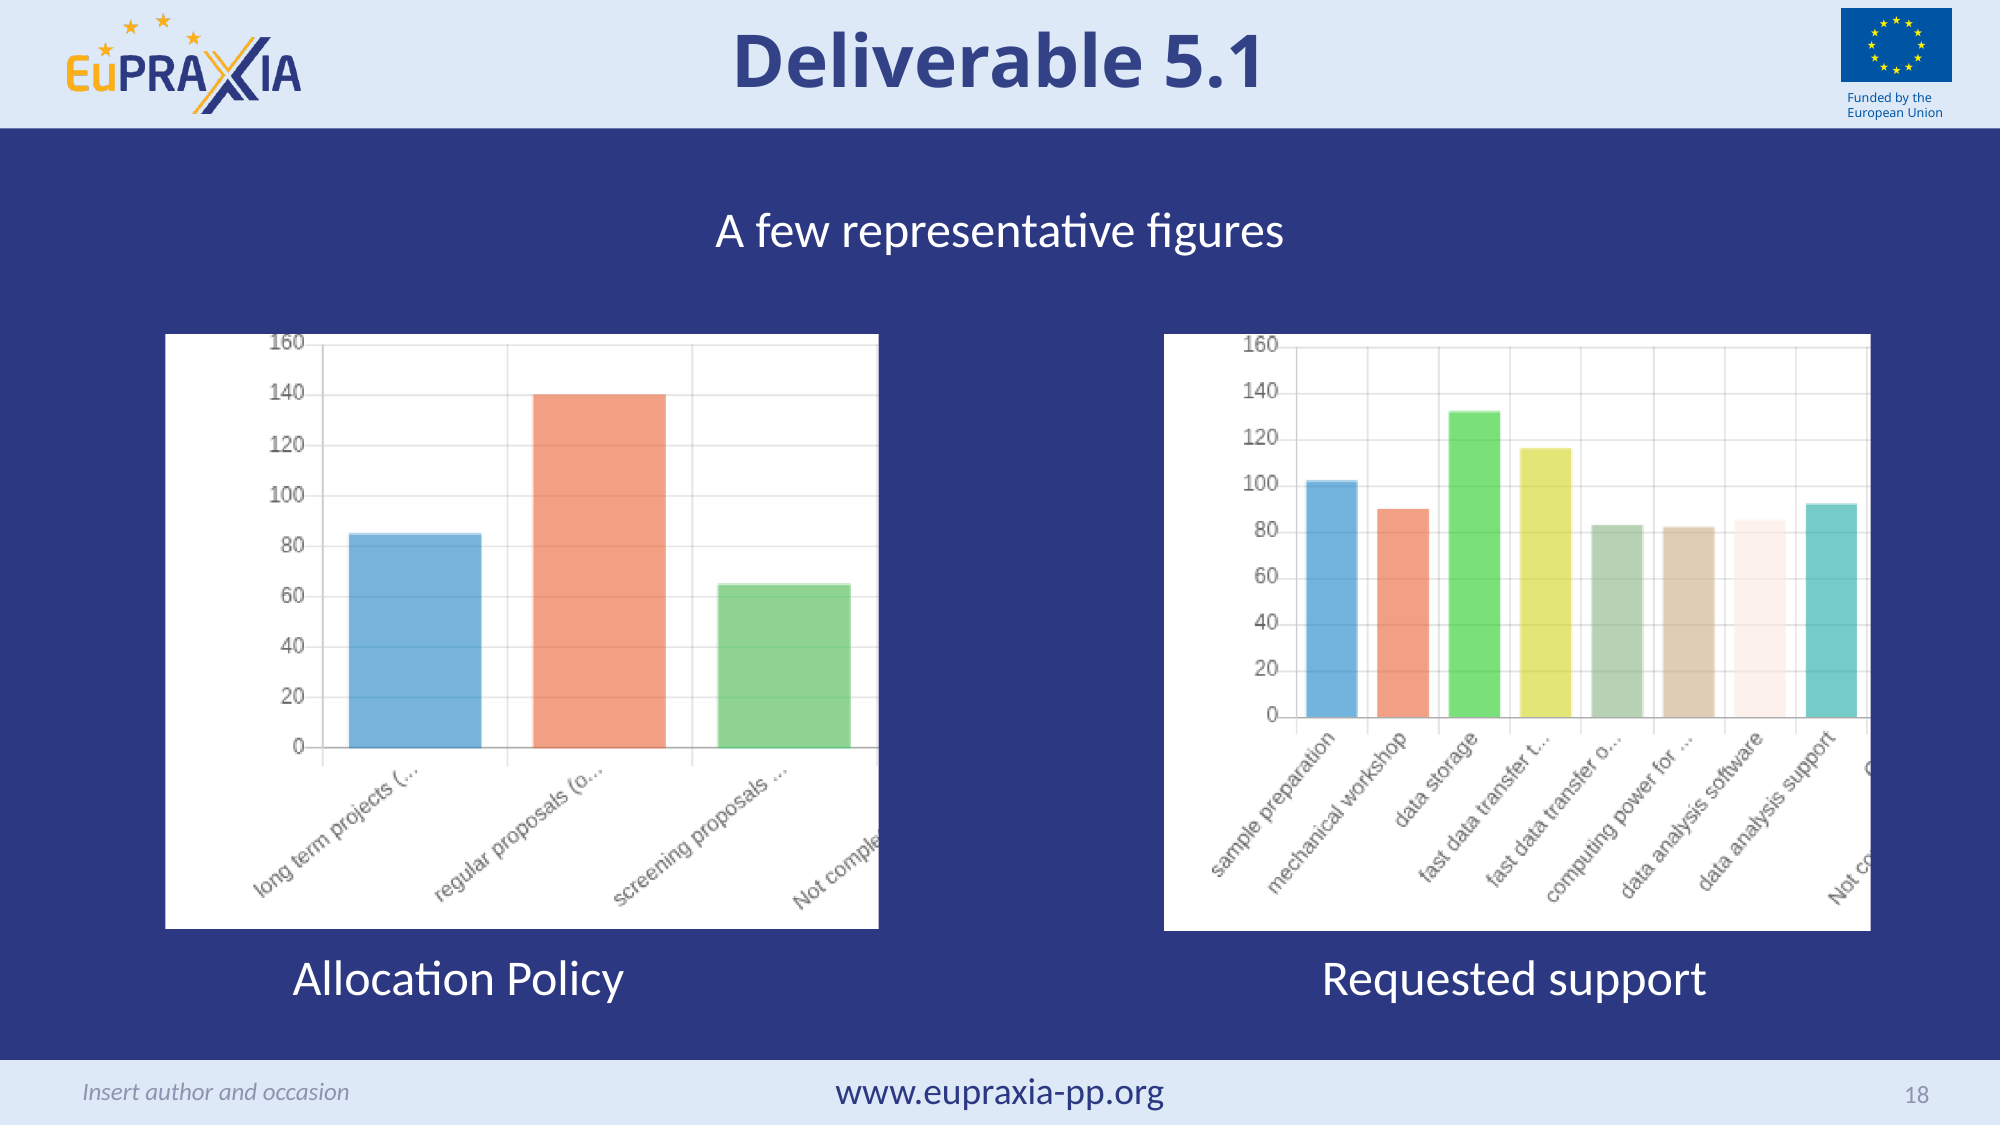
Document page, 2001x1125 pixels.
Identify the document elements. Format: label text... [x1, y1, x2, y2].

text_box A few representative figures Allocation Policy Requested support [137, 196, 1863, 1018]
picture [165, 333, 879, 929]
picture [67, 13, 301, 114]
footer Insert author and occasion [67, 1060, 743, 1120]
slide_number 18 [1494, 1063, 1945, 1123]
picture [1164, 333, 1871, 931]
picture [1841, 8, 1952, 82]
title Deliverable 5.1 [346, 0, 1653, 173]
